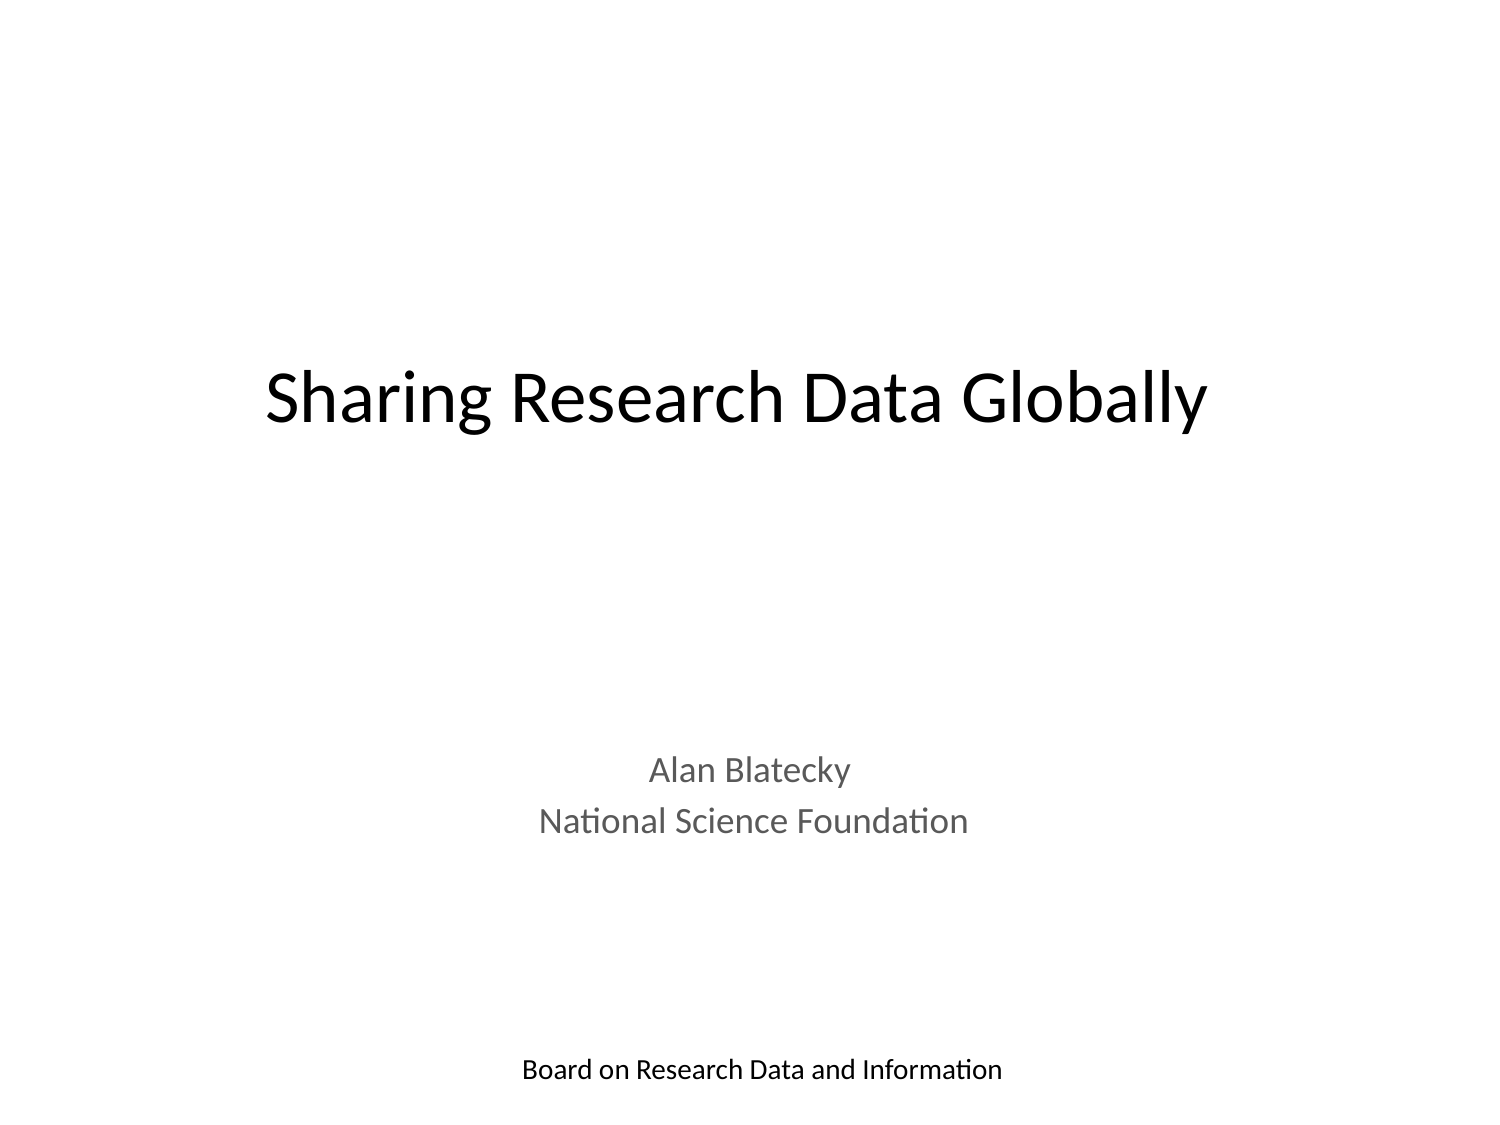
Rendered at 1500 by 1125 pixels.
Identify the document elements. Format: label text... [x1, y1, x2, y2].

footer Board on Research Data and Information [487, 1037, 1038, 1098]
title Sharing Research Data Globally [99, 299, 1375, 575]
subtitle Alan Blatecky National Science Foundation [225, 737, 1275, 850]
